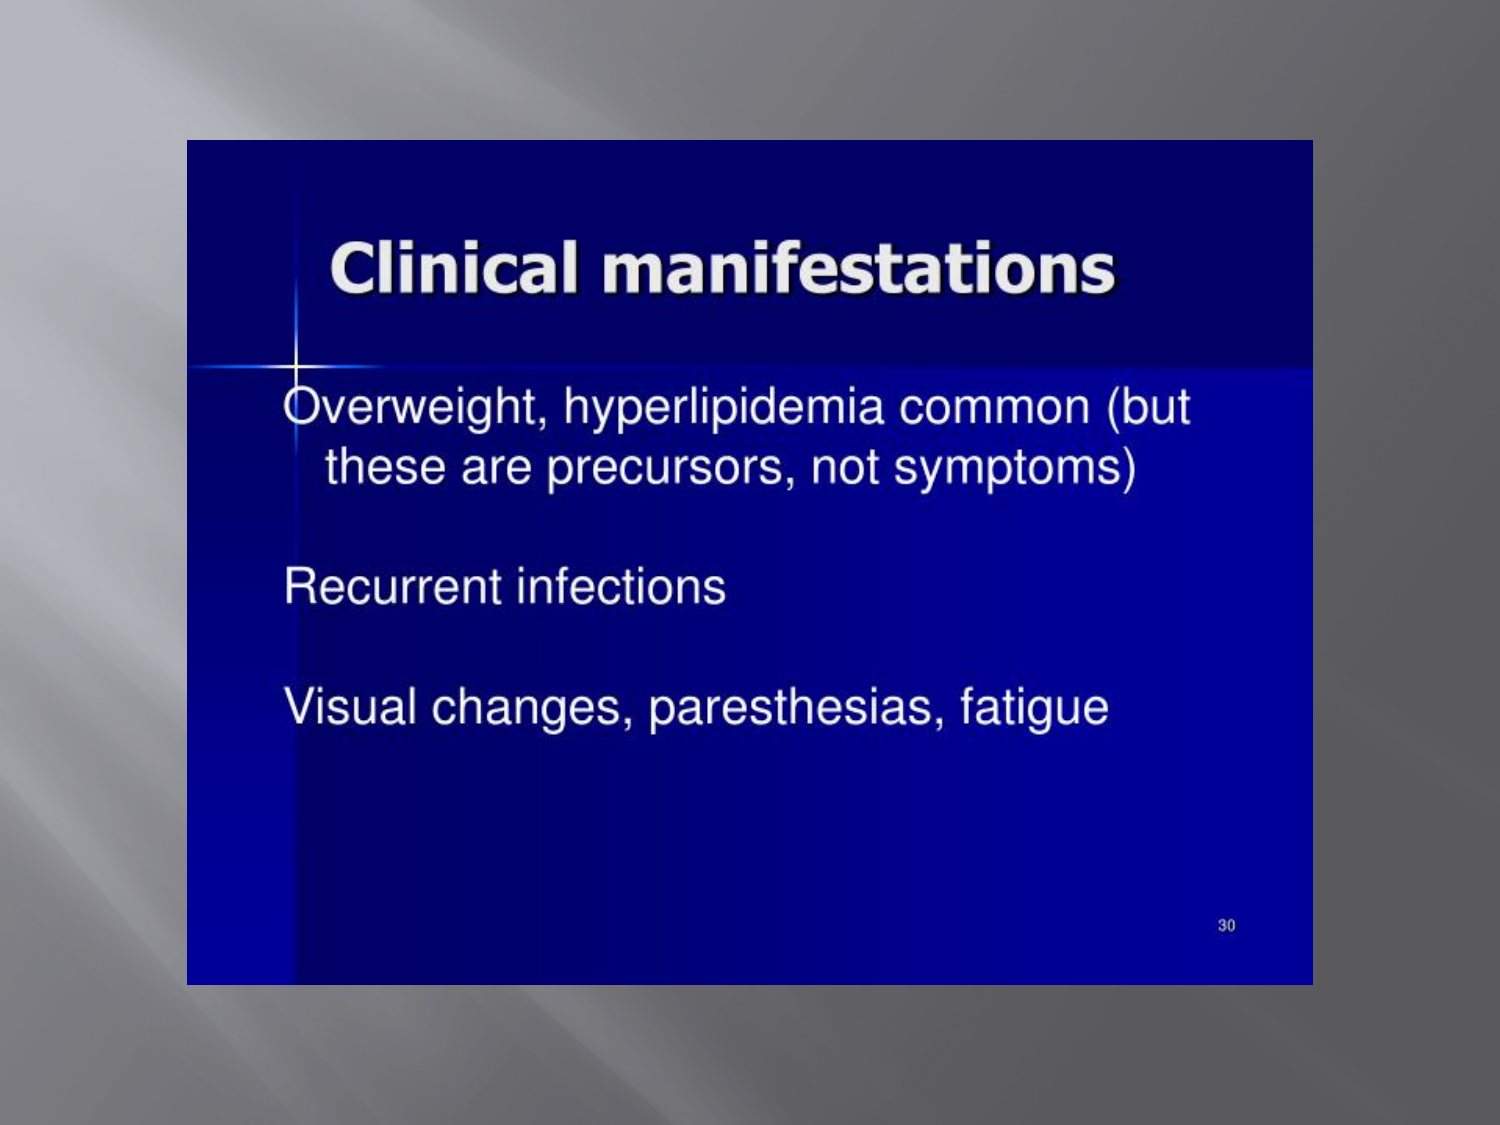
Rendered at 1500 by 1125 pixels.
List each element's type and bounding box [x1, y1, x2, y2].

picture [187, 140, 1313, 985]
